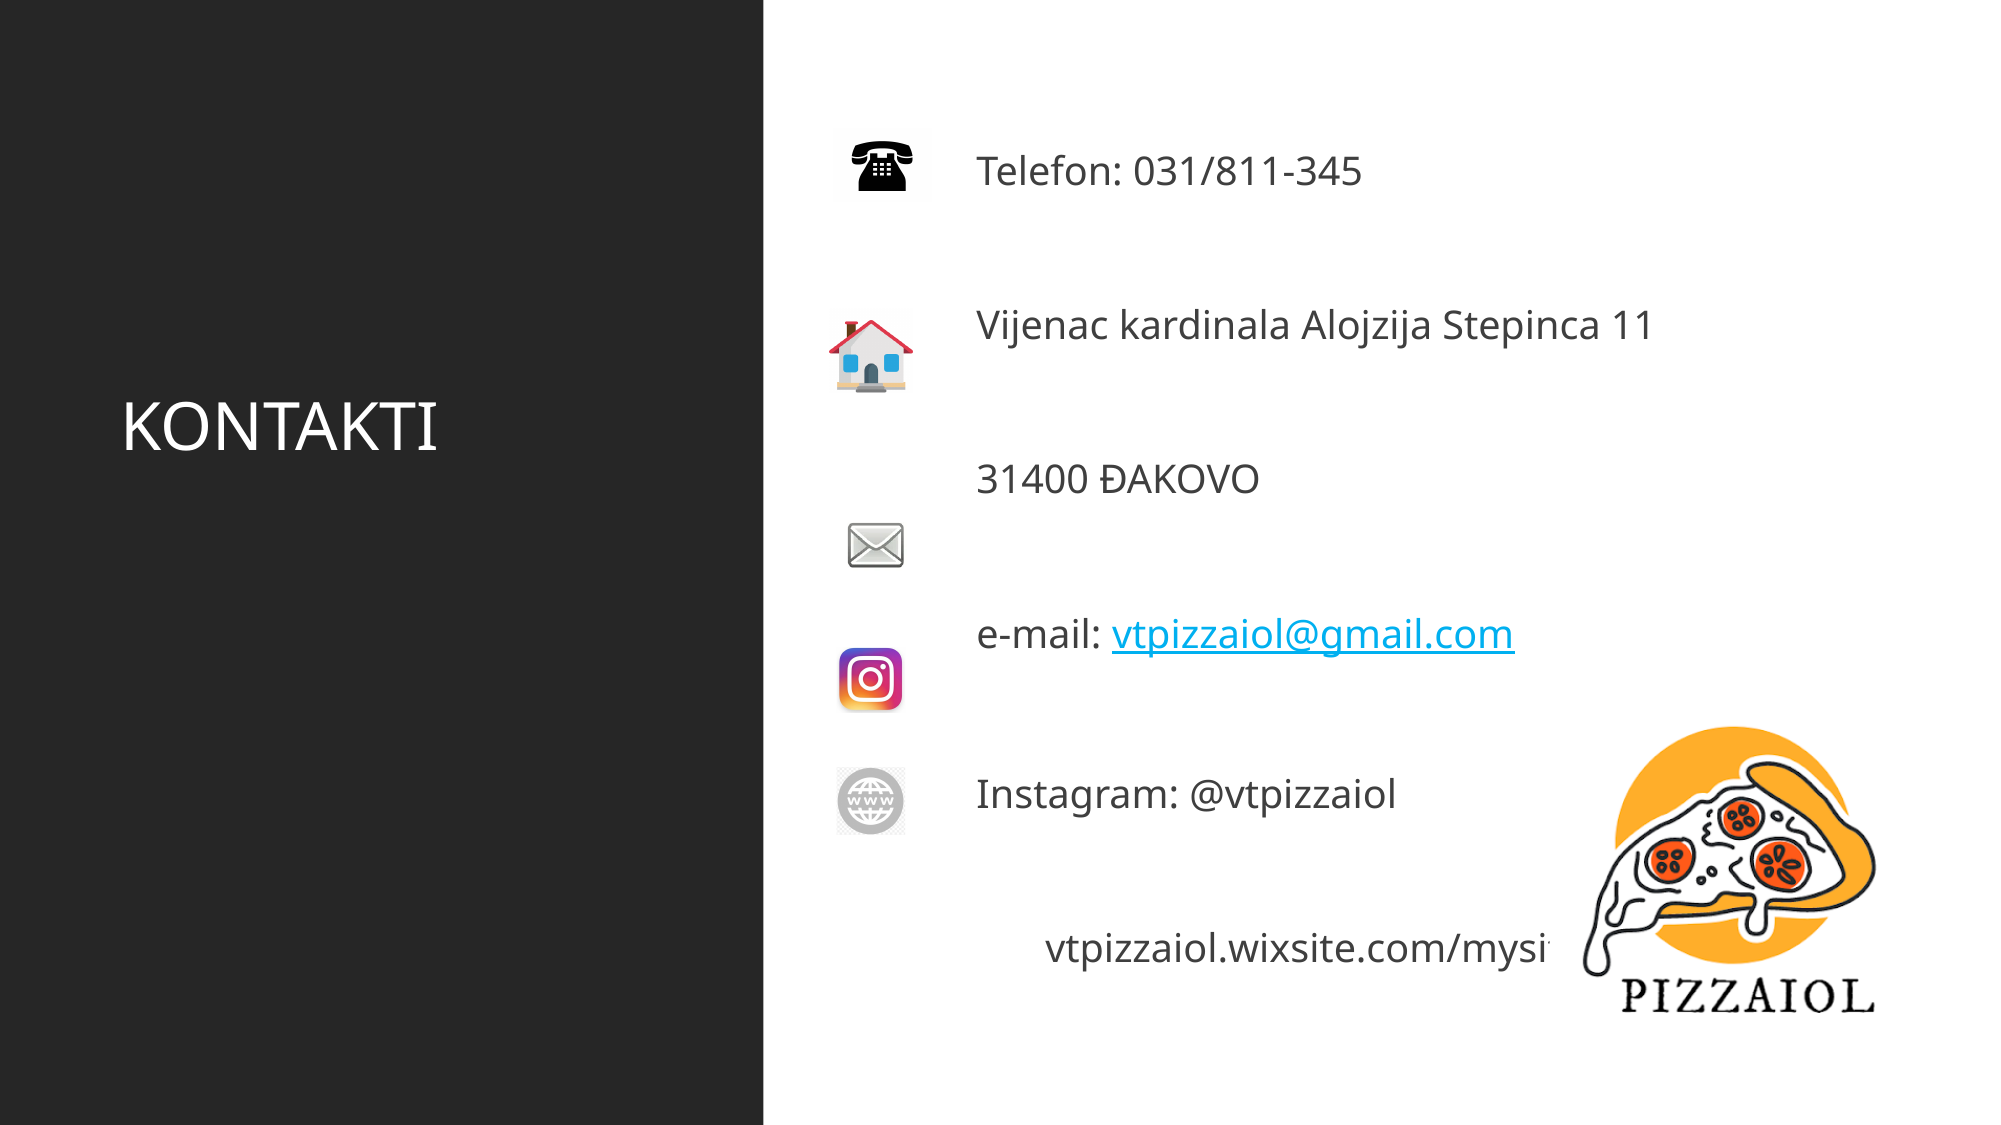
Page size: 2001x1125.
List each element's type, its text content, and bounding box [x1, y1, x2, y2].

picture [829, 498, 936, 583]
title KONTAKTI [105, 128, 683, 473]
picture [1549, 700, 1922, 1062]
picture [836, 766, 906, 835]
picture [832, 128, 932, 202]
list Telefon: 031/811-345 Vijenac kardinala Alojzija Stepinca 11 31400 ĐAKOVO e-mail: vtpizzaiol@gmail.com Instagram: @vtpizzaiol vtpizzaiol.wixsite.com/mysite [895, 133, 1868, 1002]
picture [828, 308, 913, 393]
picture [836, 646, 906, 713]
